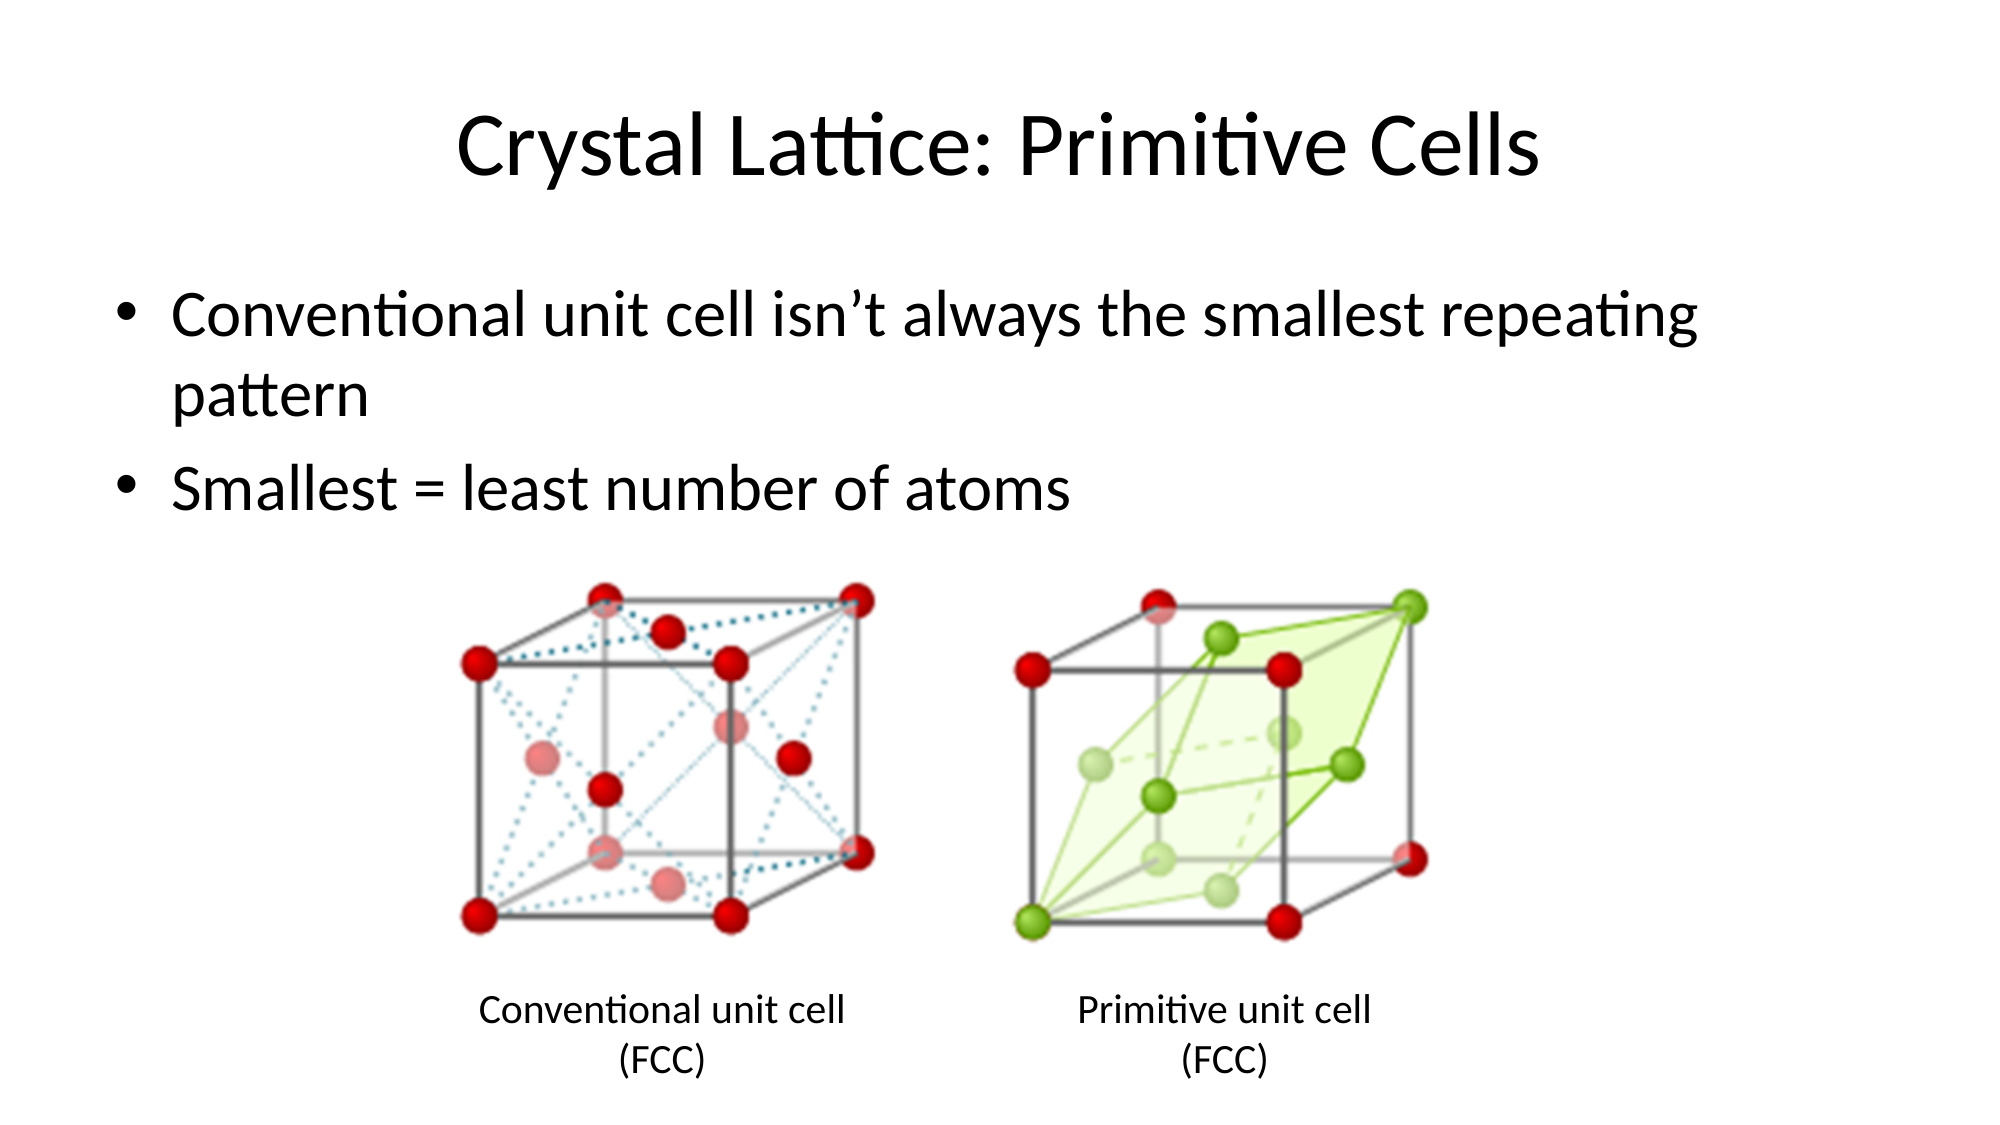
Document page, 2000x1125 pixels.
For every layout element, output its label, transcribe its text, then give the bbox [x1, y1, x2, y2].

picture [449, 573, 1449, 963]
text_box Primitive unit cell (FCC) [1024, 974, 1425, 1090]
list Conventional unit cell isn’t always the smallest repeating pattern Smallest = least number of atoms [99, 262, 1900, 1005]
title Crystal Lattice: Primitive Cells [99, 45, 1900, 233]
text_box Conventional unit cell (FCC) [437, 974, 888, 1090]
